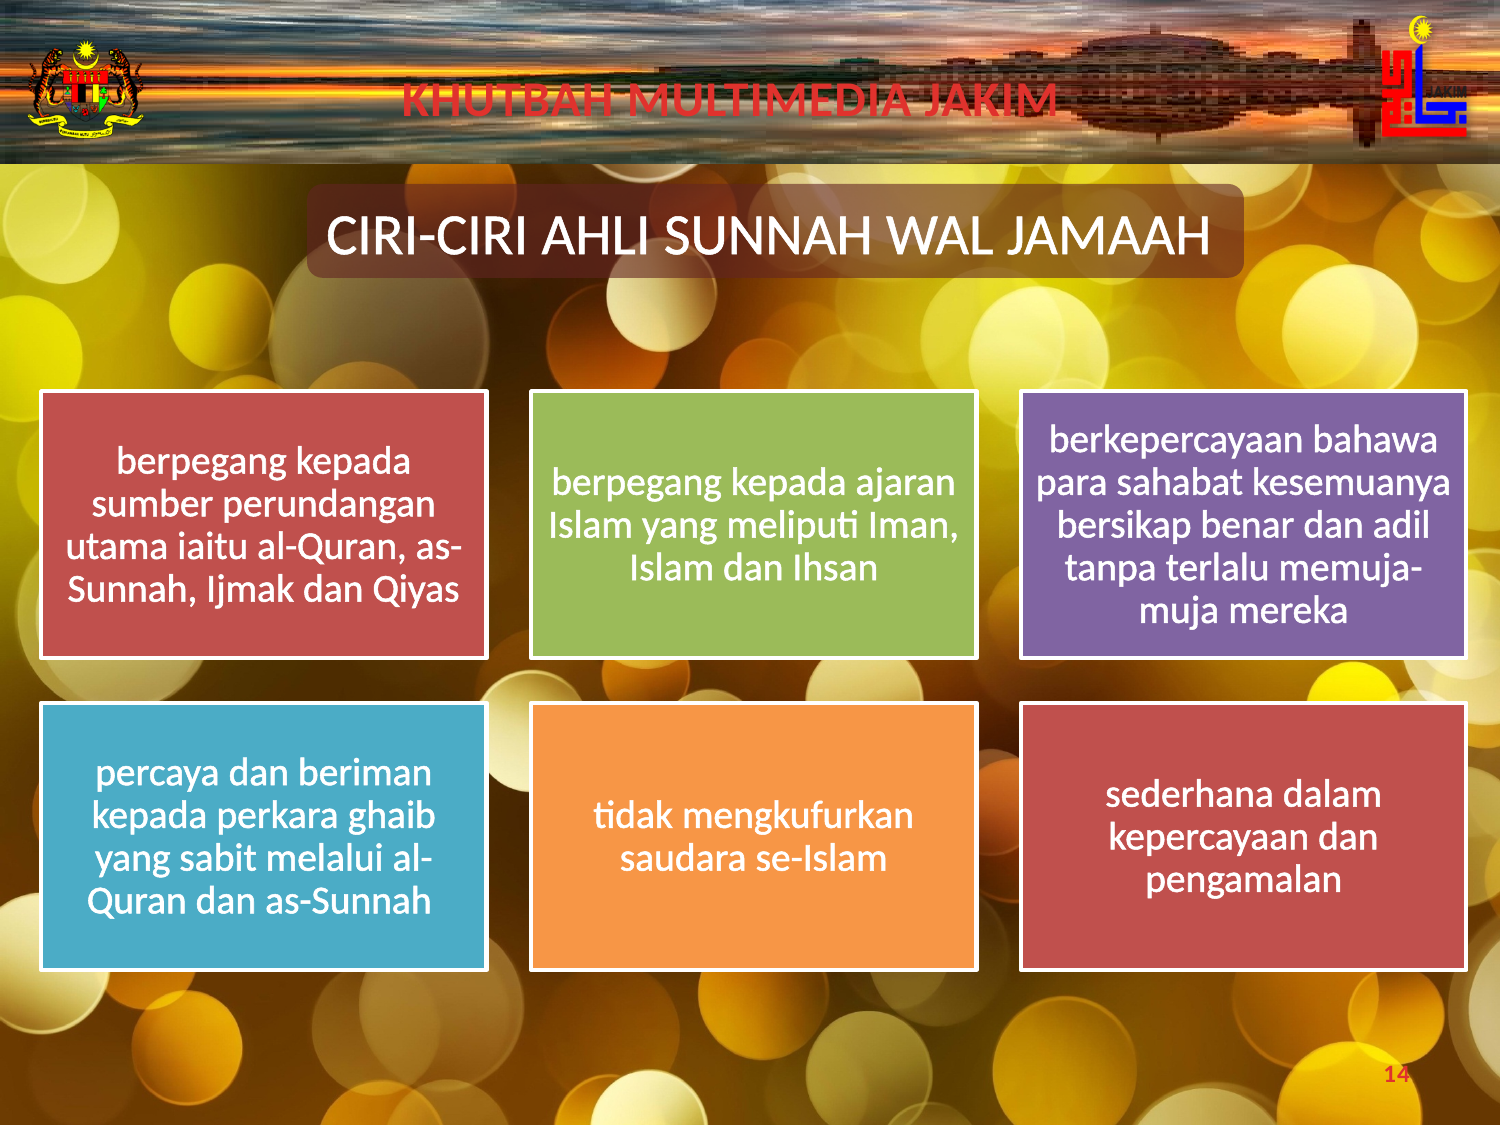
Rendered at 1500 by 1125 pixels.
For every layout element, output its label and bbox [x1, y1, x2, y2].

text_box [40, 266, 1467, 1095]
text_box [0, 0, 1500, 165]
picture [0, 165, 1500, 1125]
